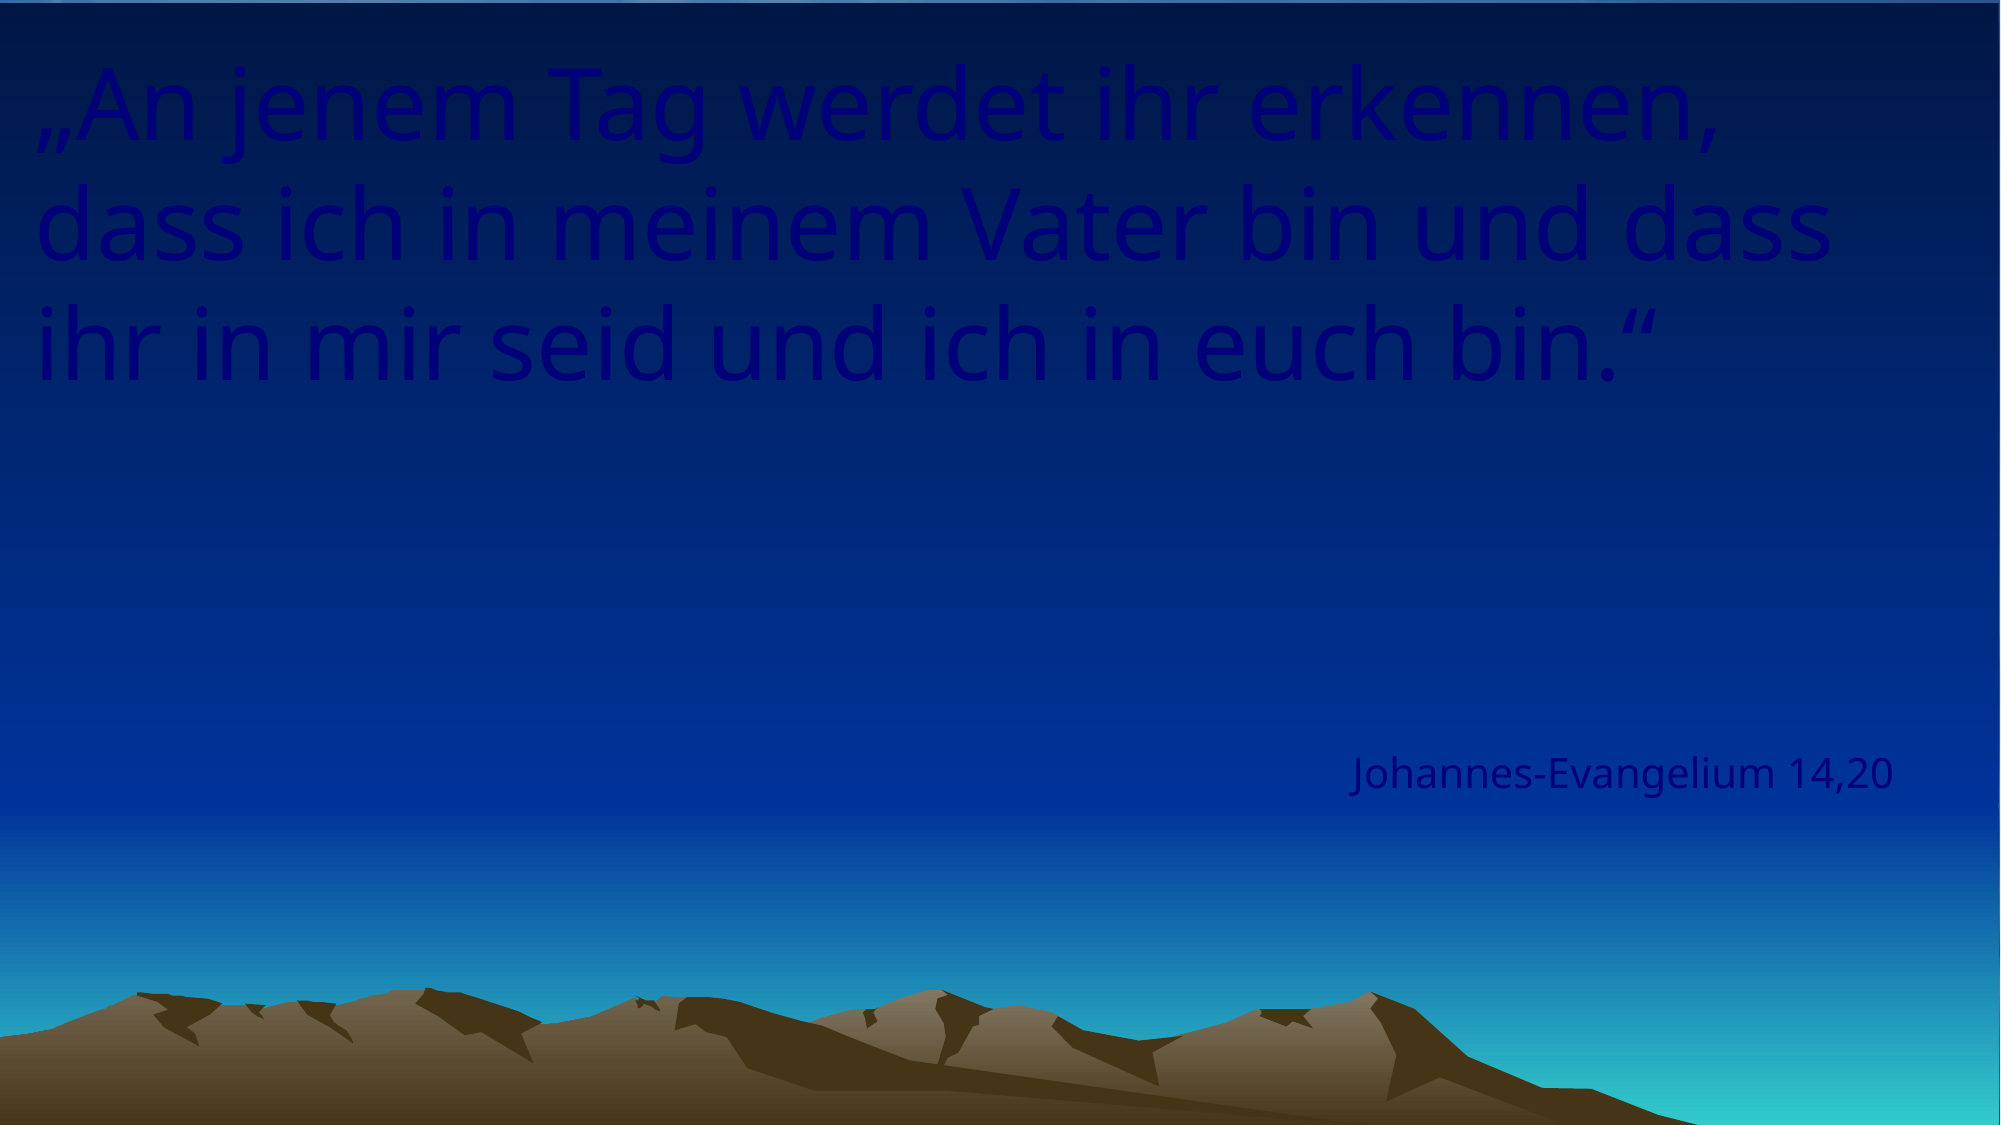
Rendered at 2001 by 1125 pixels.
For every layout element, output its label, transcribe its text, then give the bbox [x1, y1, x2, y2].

picture [0, 0, 2001, 1125]
subtitle Johannes-Evangelium 14,20 [1224, 739, 1910, 1125]
title „An jenem Tag werdet ihr erkennen, dass ich in meinem Vater bin und dass ihr in mir seid und ich in euch bin.“ [19, 32, 1863, 408]
